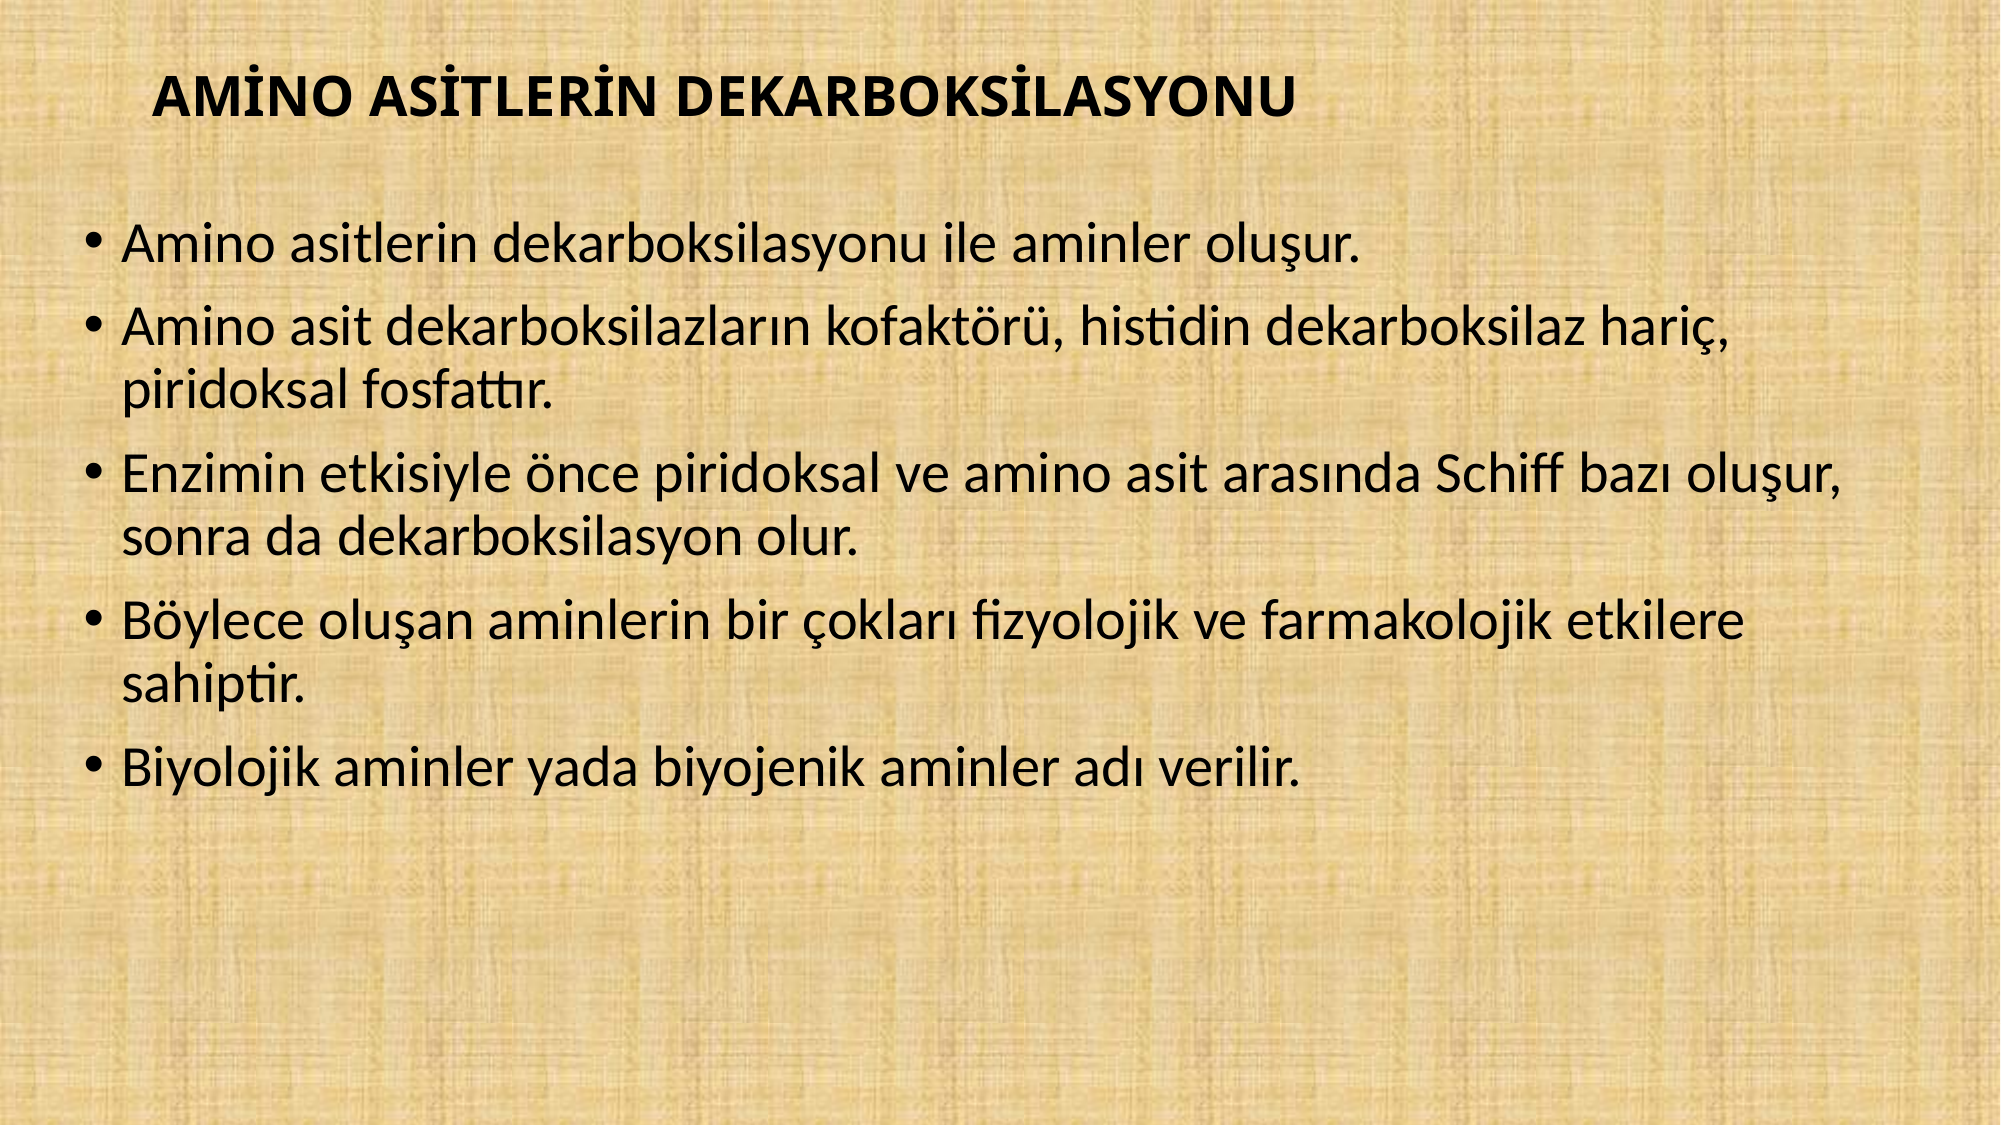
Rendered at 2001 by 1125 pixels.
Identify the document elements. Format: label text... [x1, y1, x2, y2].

picture [0, 0, 2001, 1125]
title AMİNO ASİTLERİN DEKARBOKSİLASYONU [137, 59, 1863, 204]
list Amino asitlerin dekarboksilasyonu ile aminler oluşur. Amino asit dekarboksilazların kofaktörü, histidin dekarboksilaz hariç, piridoksal fosfattır. Enzimin etkisiyle önce piridoksal ve amino asit arasında Schiff bazı oluşur, sonra da dekarboksilasyon olur. Böylece oluşan aminlerin bir çokları fizyolojik ve farmakolojik etkilere sahiptir. Biyolojik aminler yada biyojenik aminler adı verilir. [68, 204, 1941, 1070]
